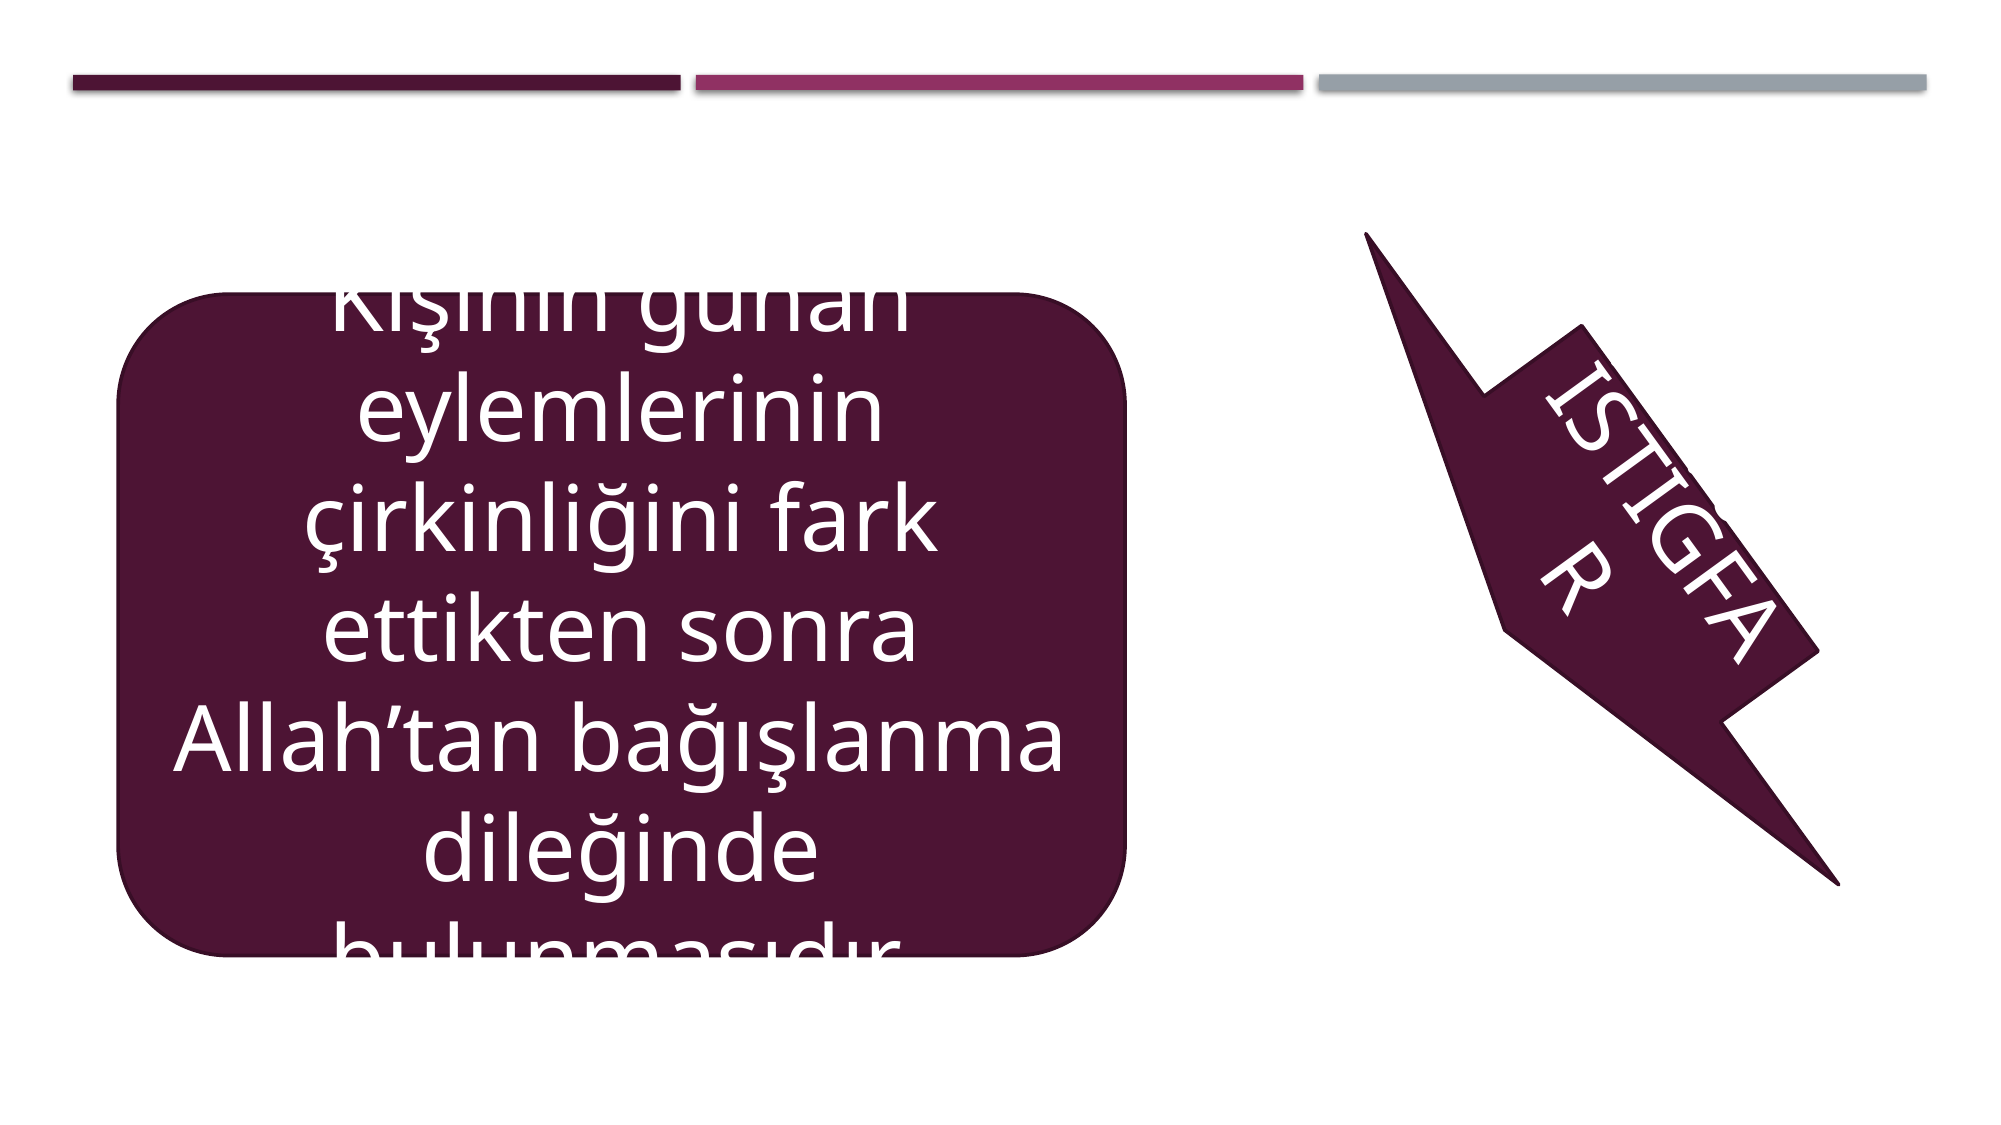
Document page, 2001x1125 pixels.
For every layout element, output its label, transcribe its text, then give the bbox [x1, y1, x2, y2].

text_box İSTİĞFAR [1364, 232, 1841, 887]
text_box Kişinin günah eylemlerinin çirkinliğini fark ettikten sonra Allah’tan bağışlanma dileğinde bulunmasıdır. [116, 292, 1127, 958]
